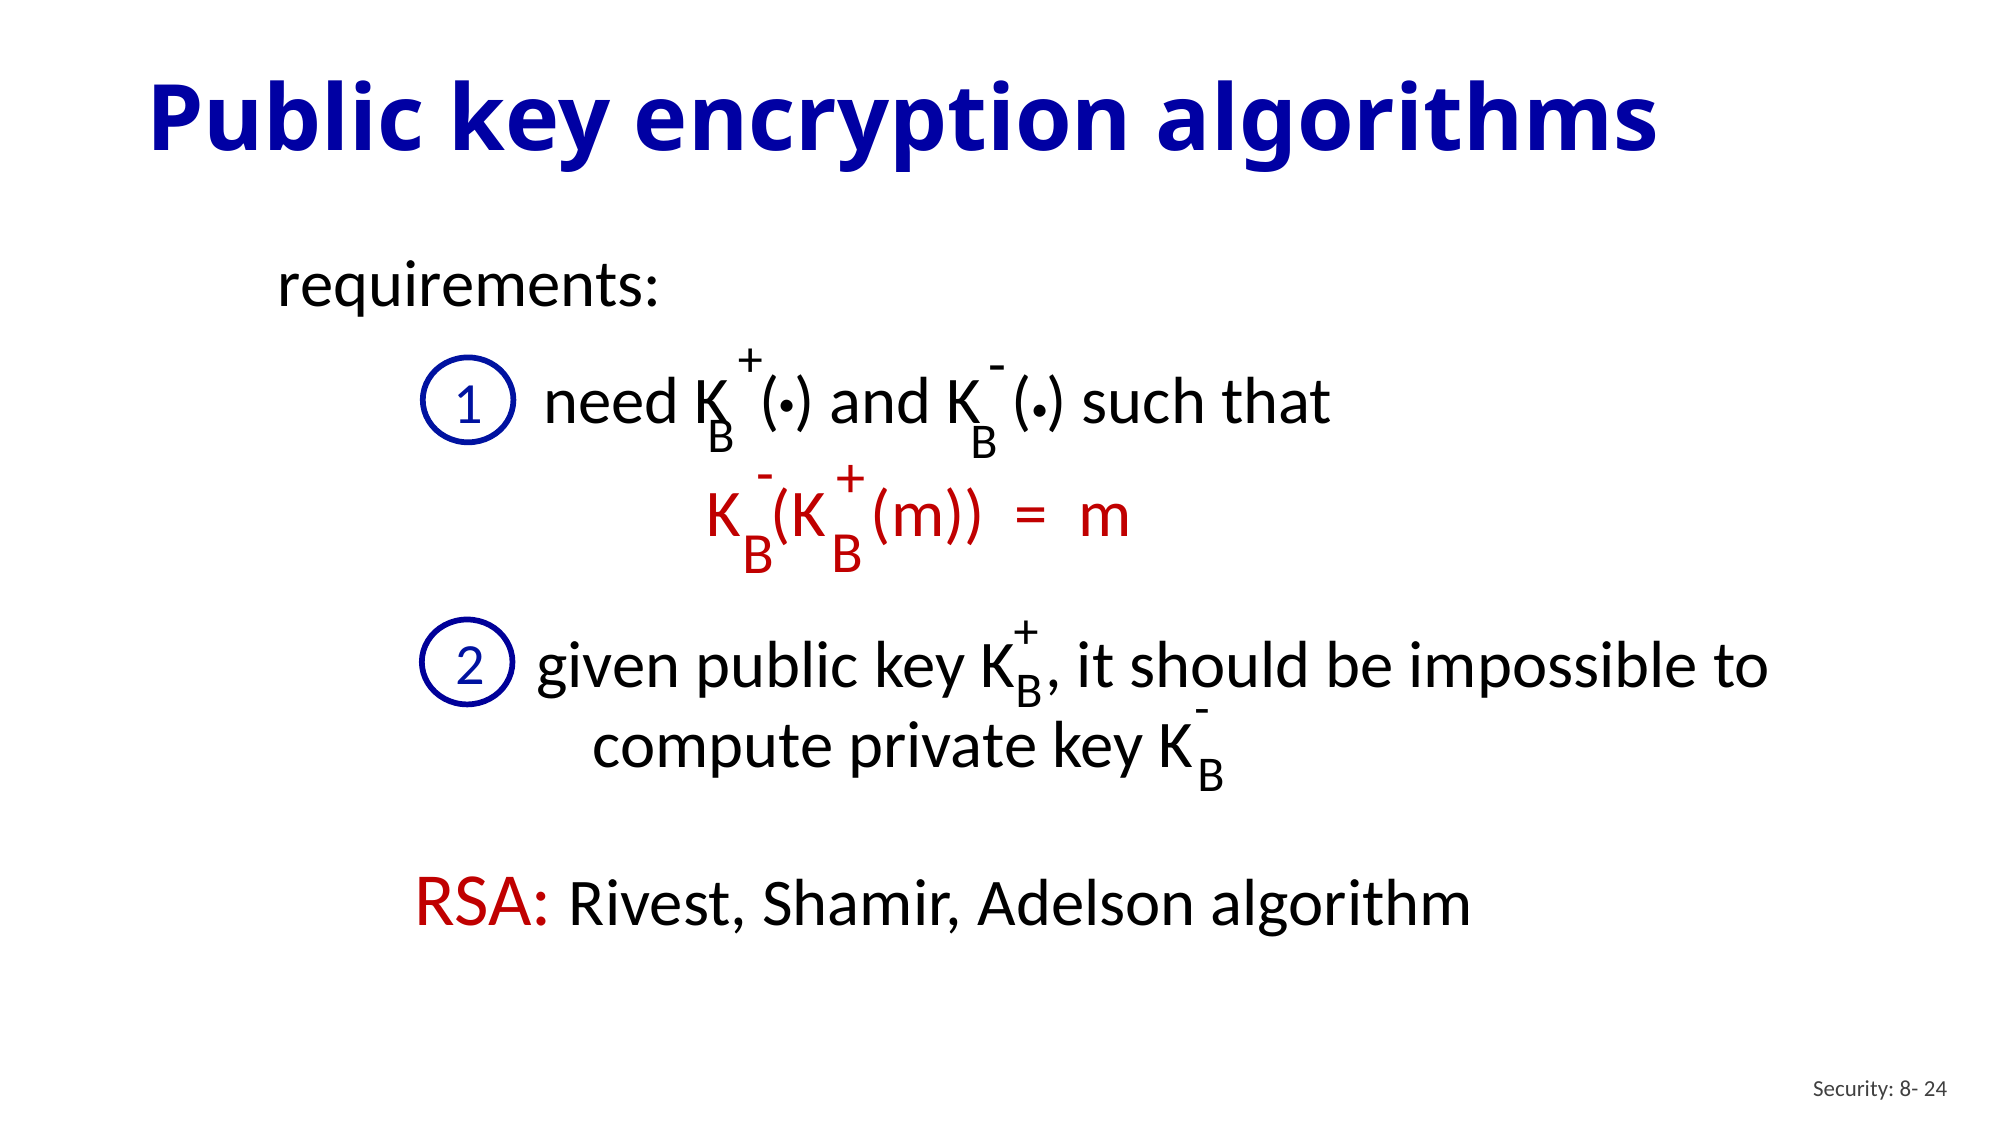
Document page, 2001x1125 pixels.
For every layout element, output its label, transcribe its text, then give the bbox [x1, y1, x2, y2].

title Public key encryption algorithms [131, 47, 1856, 195]
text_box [422, 304, 1429, 591]
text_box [421, 591, 1803, 810]
slide_number Security: 8- 24 [1512, 1056, 1963, 1117]
text_box requirements: [262, 232, 677, 328]
text_box RSA: Rivest, Shamir, Adelson algorithm [399, 842, 1489, 948]
